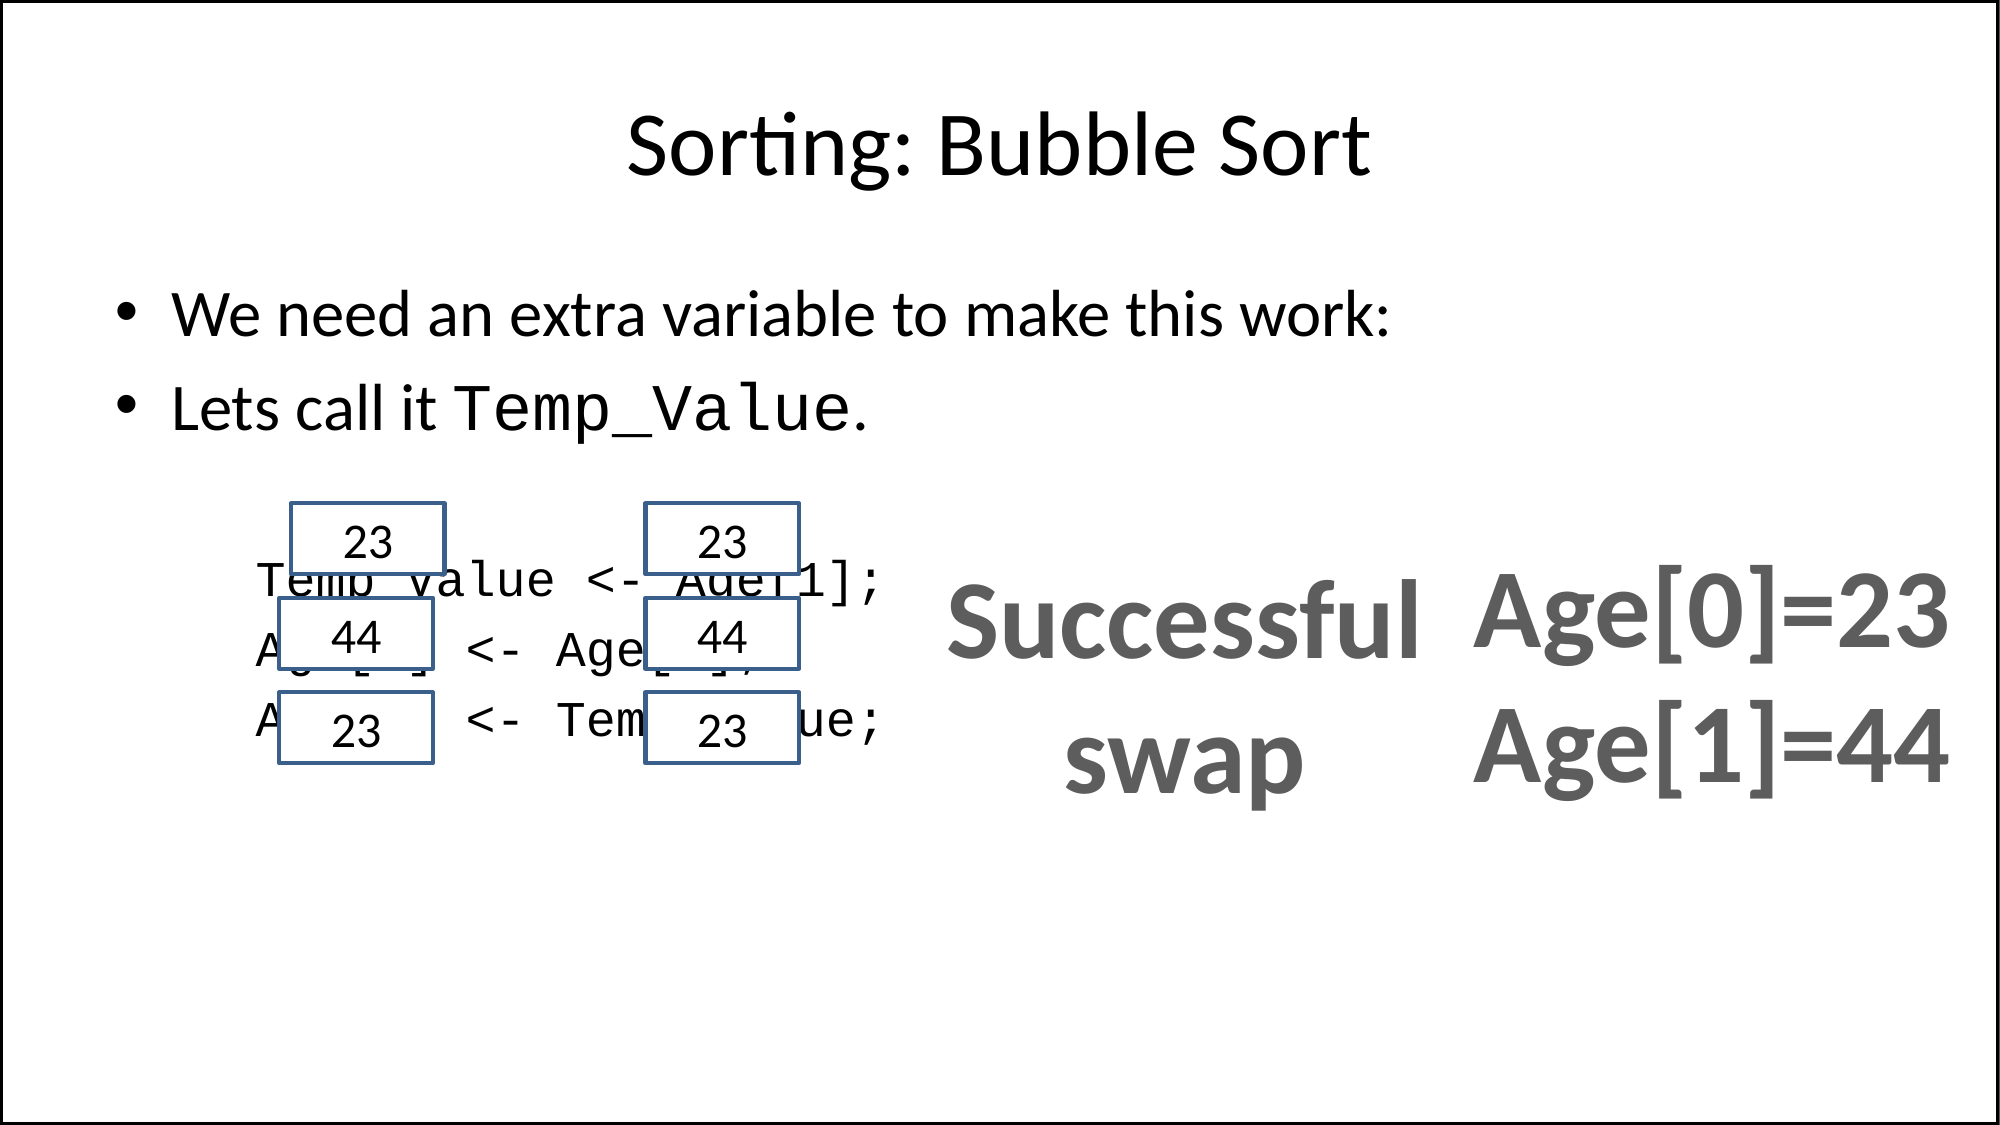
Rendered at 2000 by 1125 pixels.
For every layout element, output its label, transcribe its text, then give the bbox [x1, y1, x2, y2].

text_box Successful swap [931, 538, 1439, 824]
text_box Age[0]=23 Age[1]=44 [1458, 527, 1967, 812]
text_box 44 [643, 596, 801, 671]
text_box 23 [643, 501, 801, 576]
text_box 23 [643, 690, 801, 765]
text_box 23 [289, 501, 447, 576]
list We need an extra variable to make this work: Lets call it Temp_Value. Temp_Value <- Age[1]; Age[1] <- Age[0]; Age[0] <- Temp_Value; [99, 262, 1900, 1005]
text_box 23 [277, 690, 435, 765]
title Sorting: Bubble Sort [99, 45, 1900, 233]
text_box 44 [277, 596, 435, 671]
